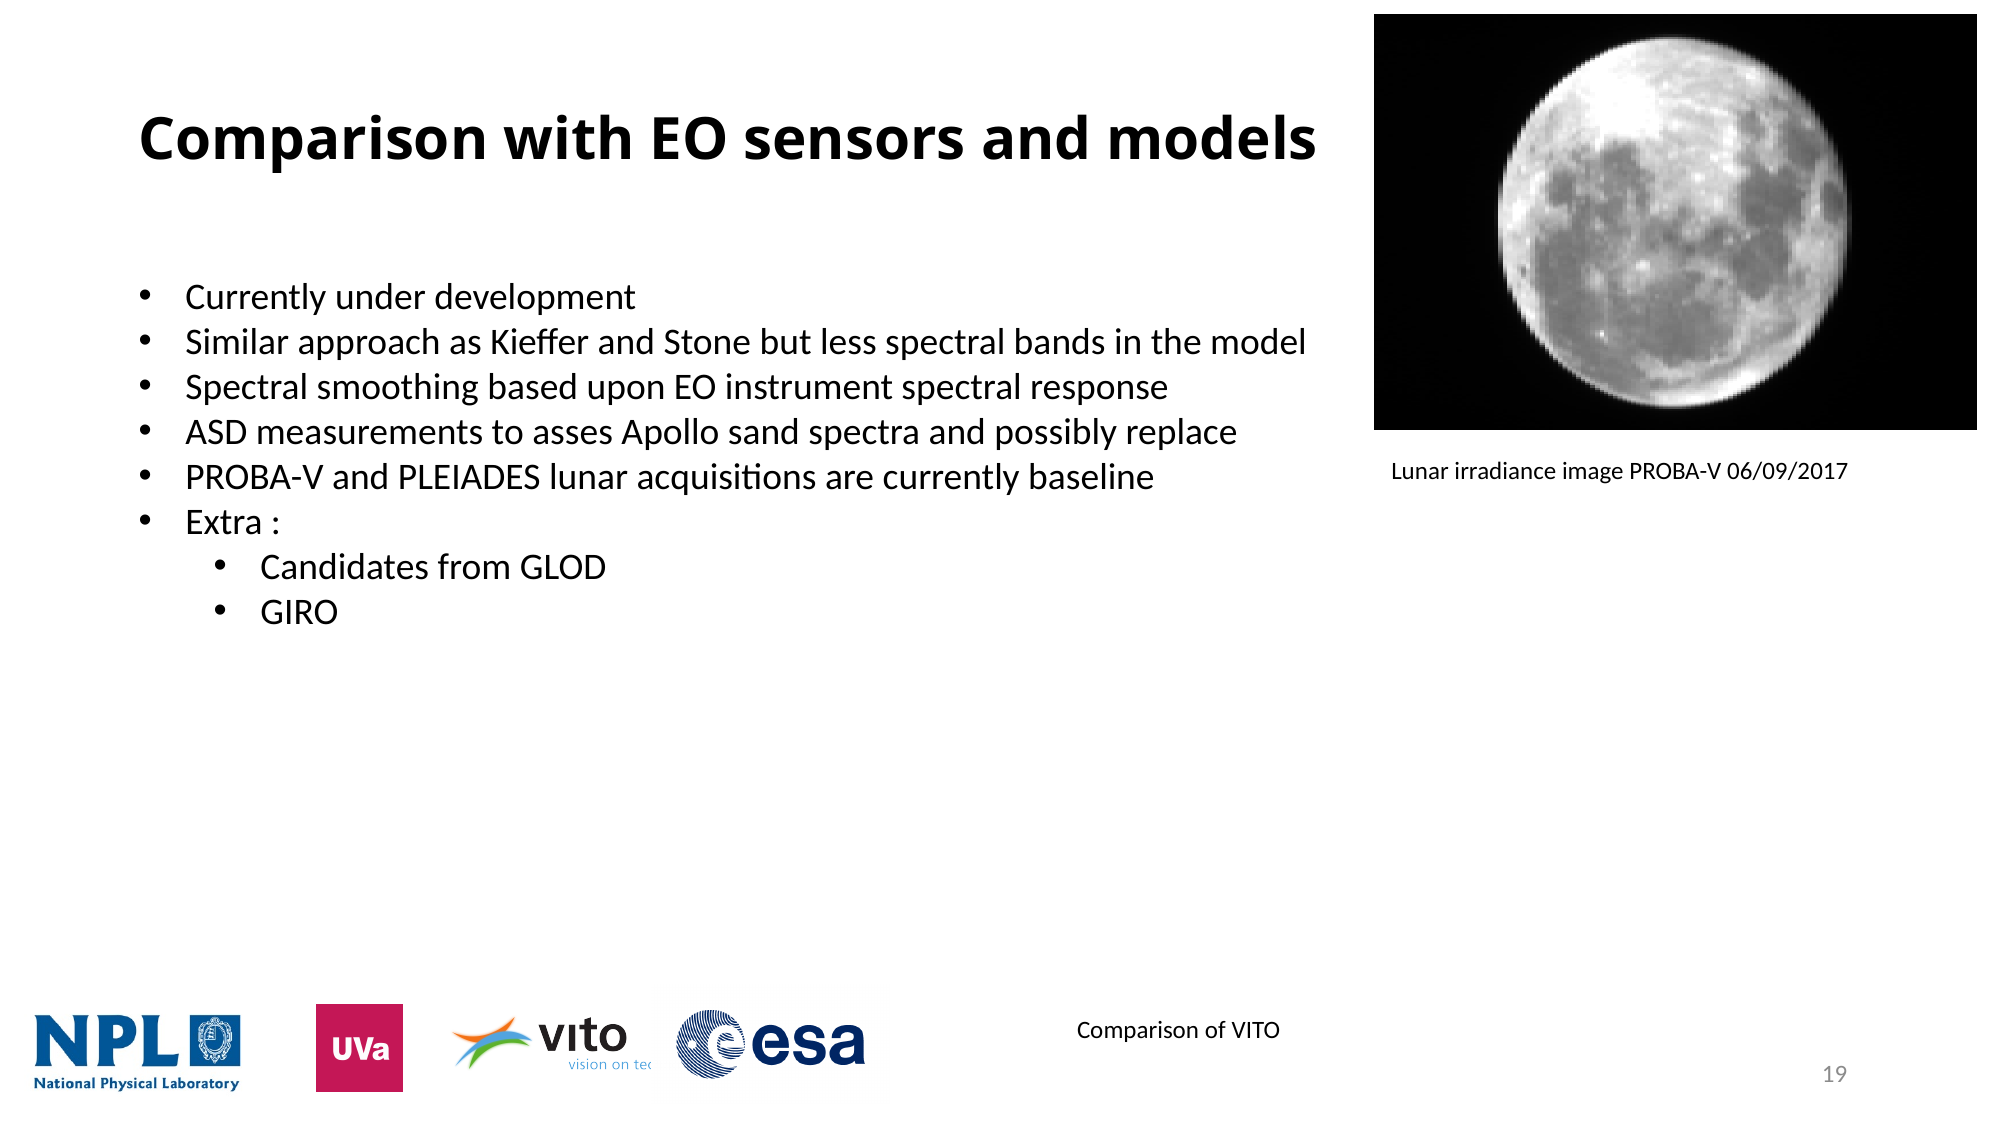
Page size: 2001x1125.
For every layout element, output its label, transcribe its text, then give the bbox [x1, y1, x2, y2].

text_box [24, 984, 890, 1104]
picture [1374, 14, 1977, 431]
slide_number 19 [1412, 1042, 1863, 1103]
text_box Currently under development Similar approach as Kieffer and Stone but less spectral bands in the model Spectral smoothing based upon EO instrument spectral response ASD measurements to asses Apollo sand spectra and possibly replace PROBA-V and PLEIADES lunar acquisitions are currently baseline Extra : Candidates from GLOD GIRO [123, 264, 1375, 640]
text_box Comparison with EO sensors and models [123, 93, 1374, 179]
text_box Comparison of VITO [1062, 1006, 1296, 1052]
text_box Lunar irradiance image PROBA-V 06/09/2017 [1376, 447, 1865, 493]
